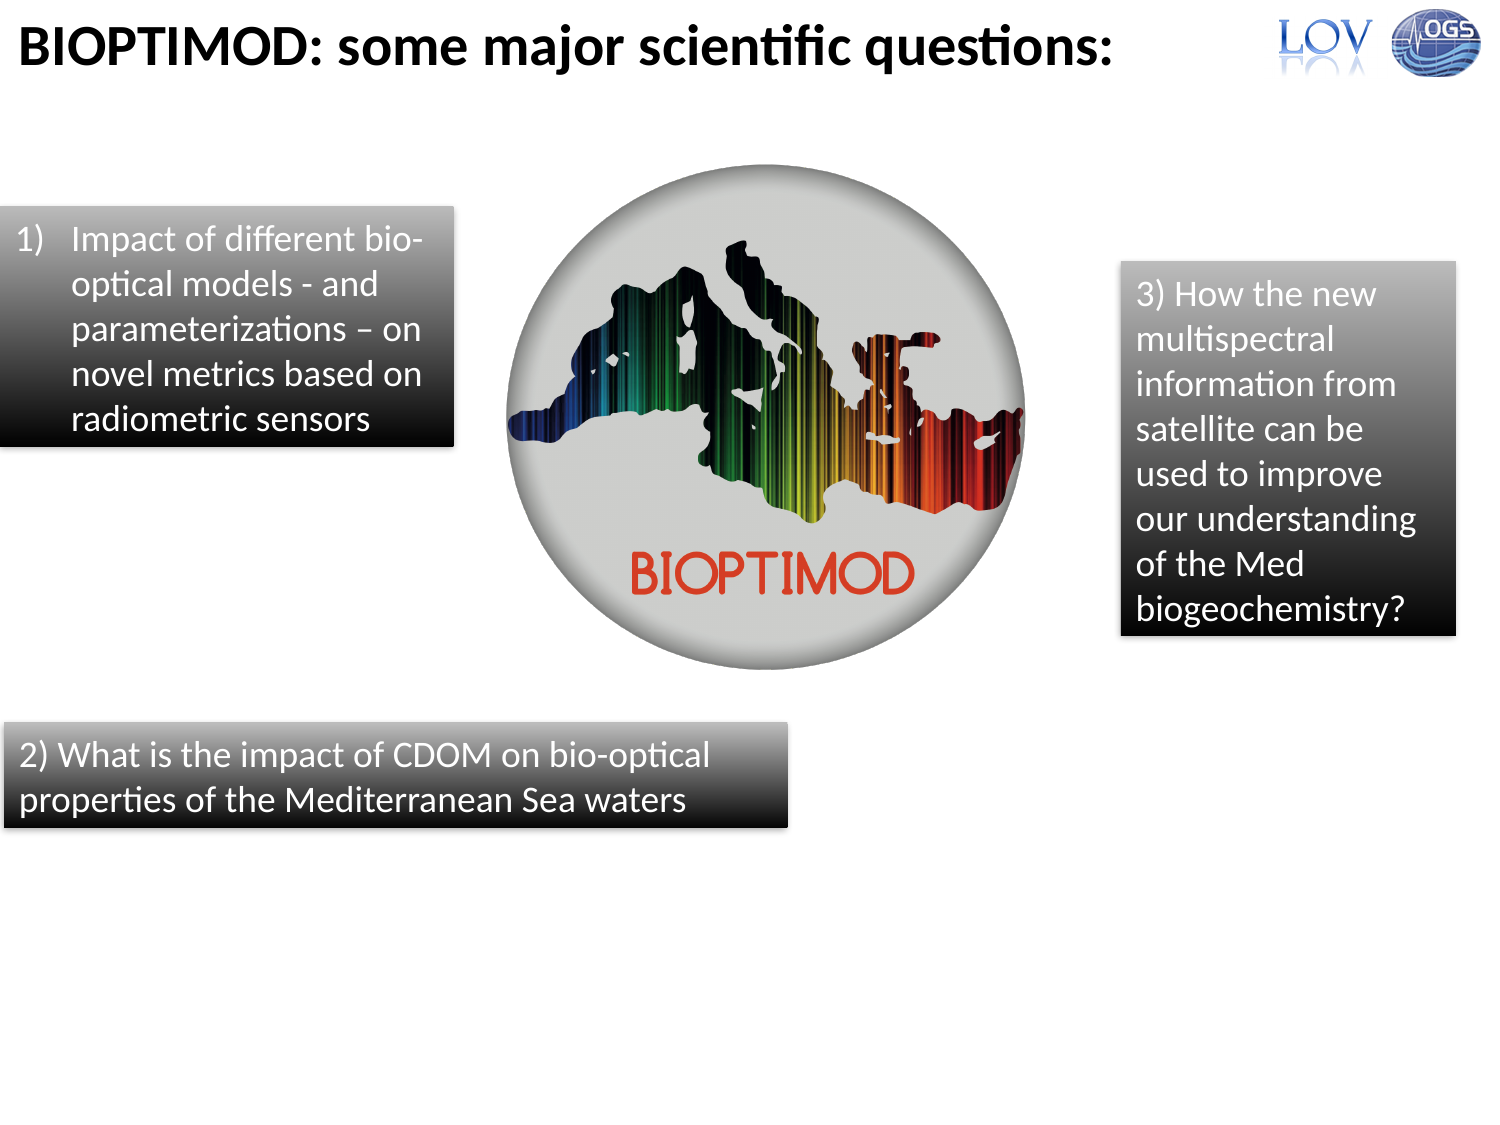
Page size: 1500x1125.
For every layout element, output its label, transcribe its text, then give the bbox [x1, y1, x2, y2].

picture [1391, 9, 1500, 77]
text_box 2) What is the impact of CDOM on bio-optical properties of the Mediterranean Sea waters [4, 722, 788, 828]
text_box 3) How the new multispectral information from satellite can be used to improve our understanding of the Med biogeochemistry? [1120, 261, 1456, 636]
picture [1264, 16, 1388, 80]
picture [503, 159, 1028, 675]
text_box BIOPTIMOD: some major scientific questions: [4, 0, 1392, 85]
text_box Impact of different bio-optical models - and parameterizations – on novel metrics based on radiometric sensors [0, 206, 454, 447]
